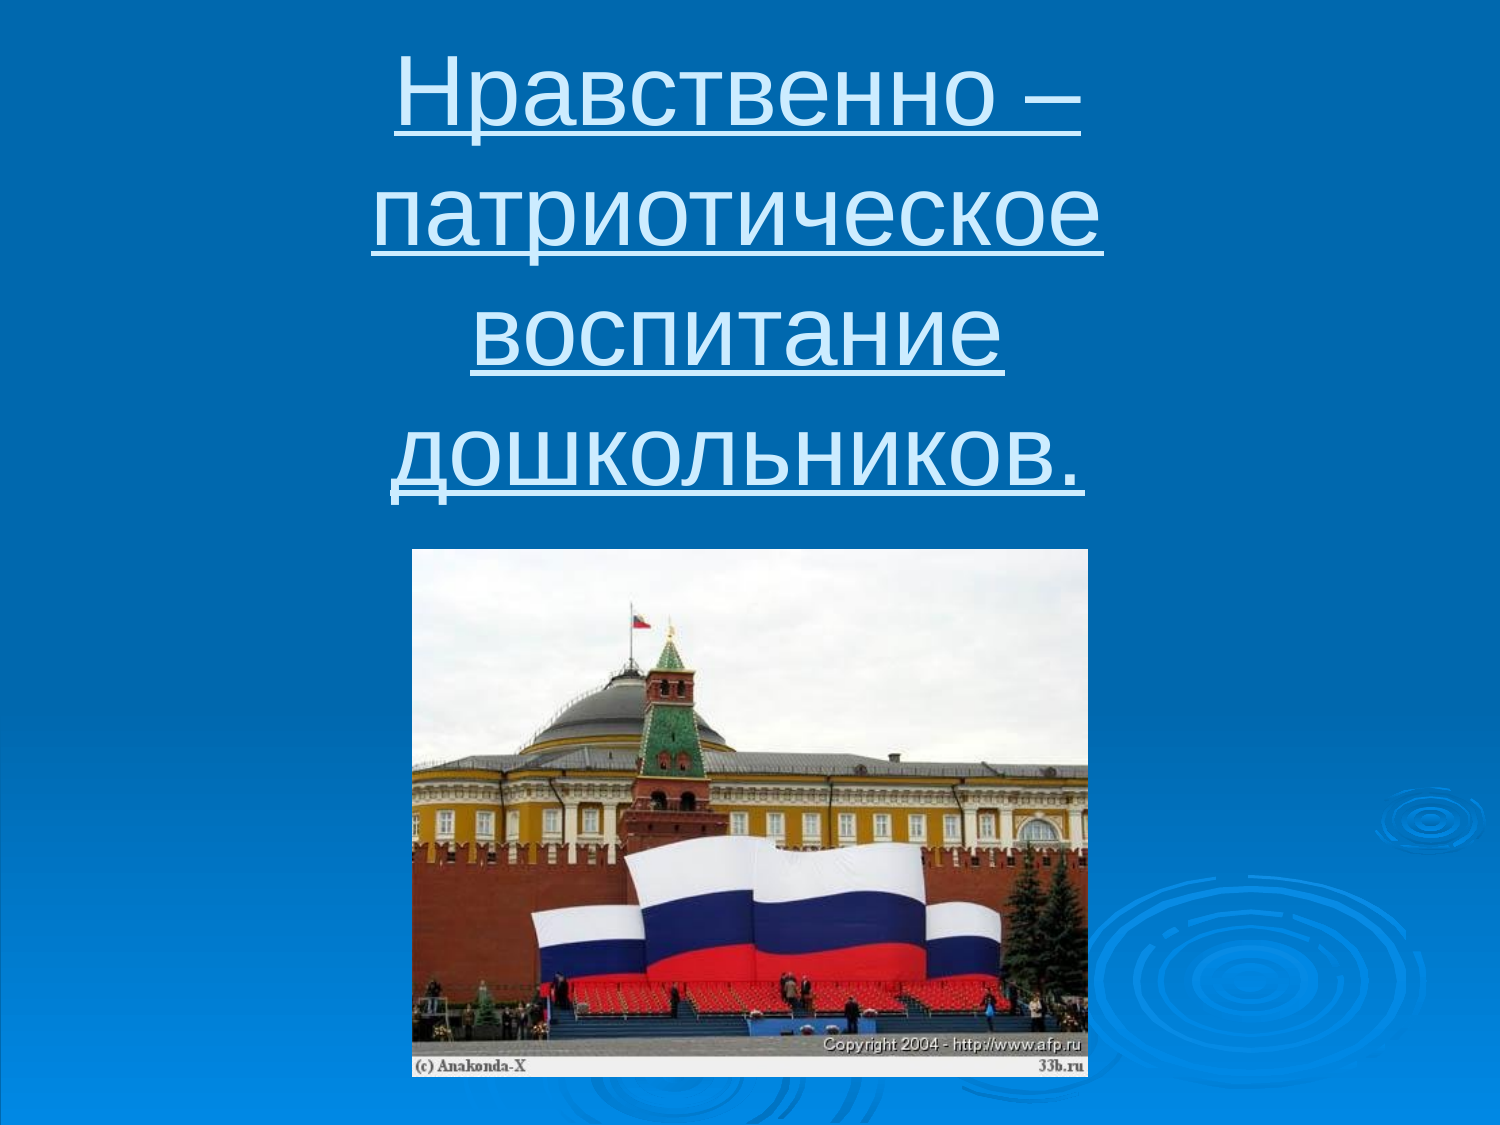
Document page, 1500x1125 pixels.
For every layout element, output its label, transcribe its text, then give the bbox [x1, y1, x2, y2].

picture [412, 549, 1088, 1077]
title Нравственно – патриотическое воспитание дошкольников. [99, 49, 1376, 513]
